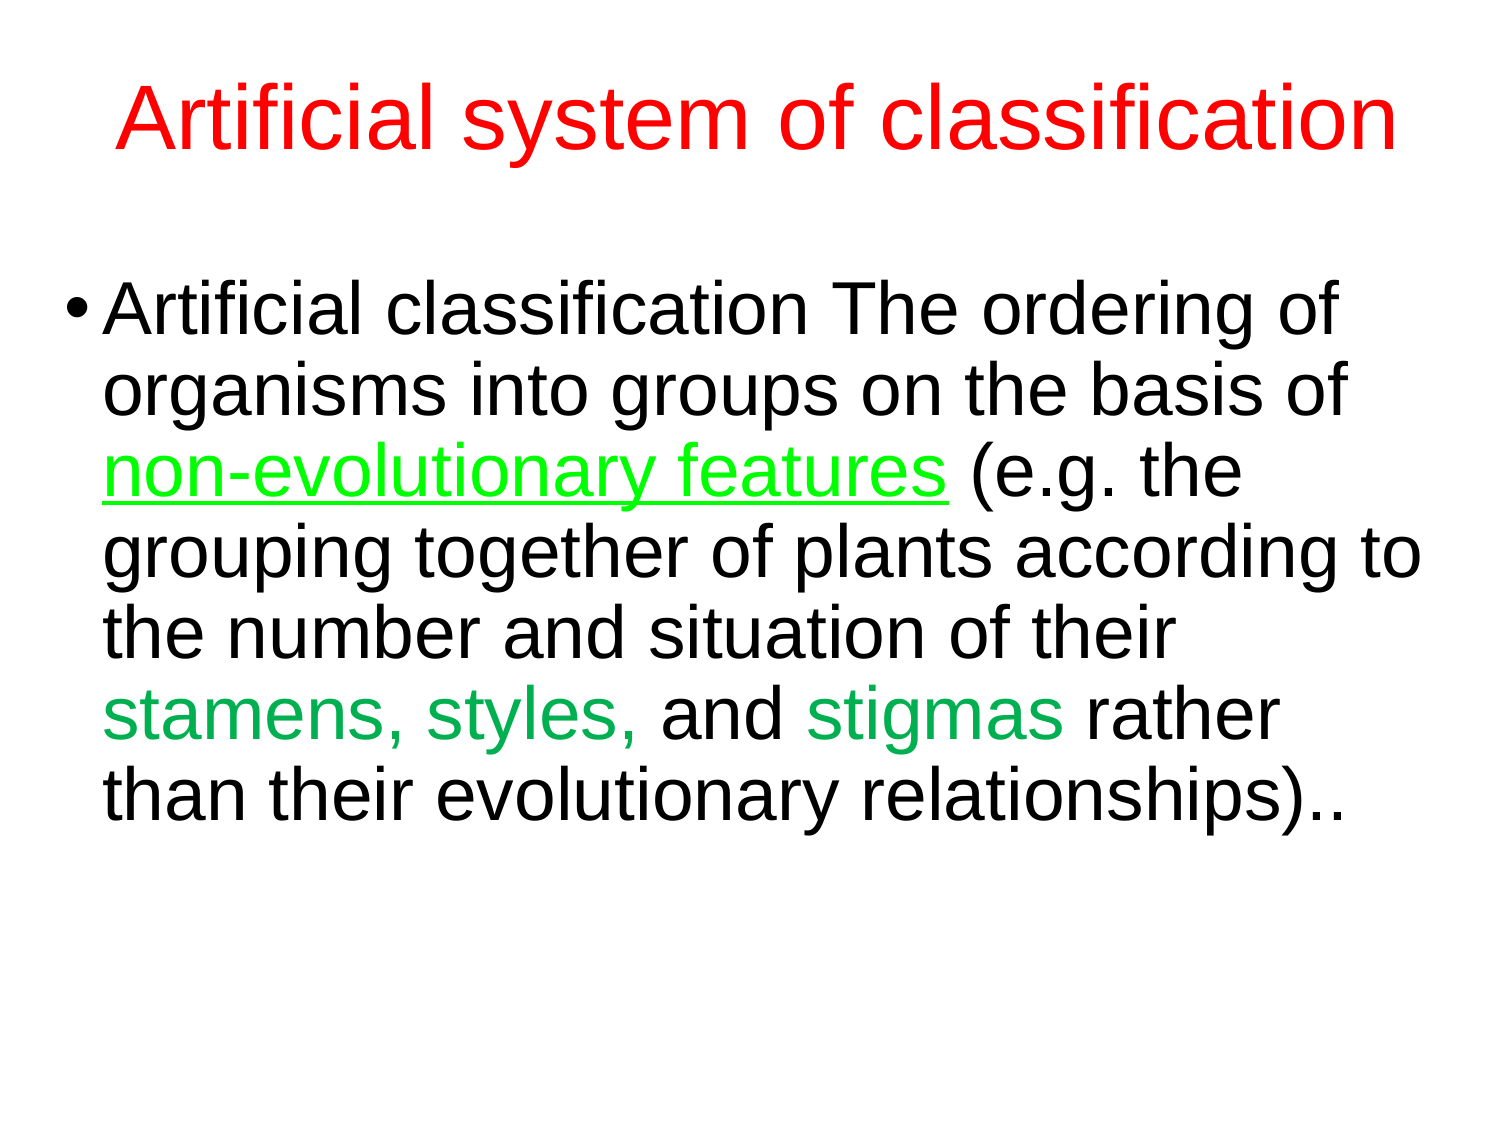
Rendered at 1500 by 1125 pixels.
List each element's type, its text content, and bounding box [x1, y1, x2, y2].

title Artificial system of classification [75, 24, 1451, 262]
list Artificial classification The ordering of organisms into groups on the basis of non-evolutionary features (e.g. the grouping together of plants according to the number and situation of their stamens, styles, and stigmas rather than their evolutionary relationships).. [49, 262, 1451, 1000]
